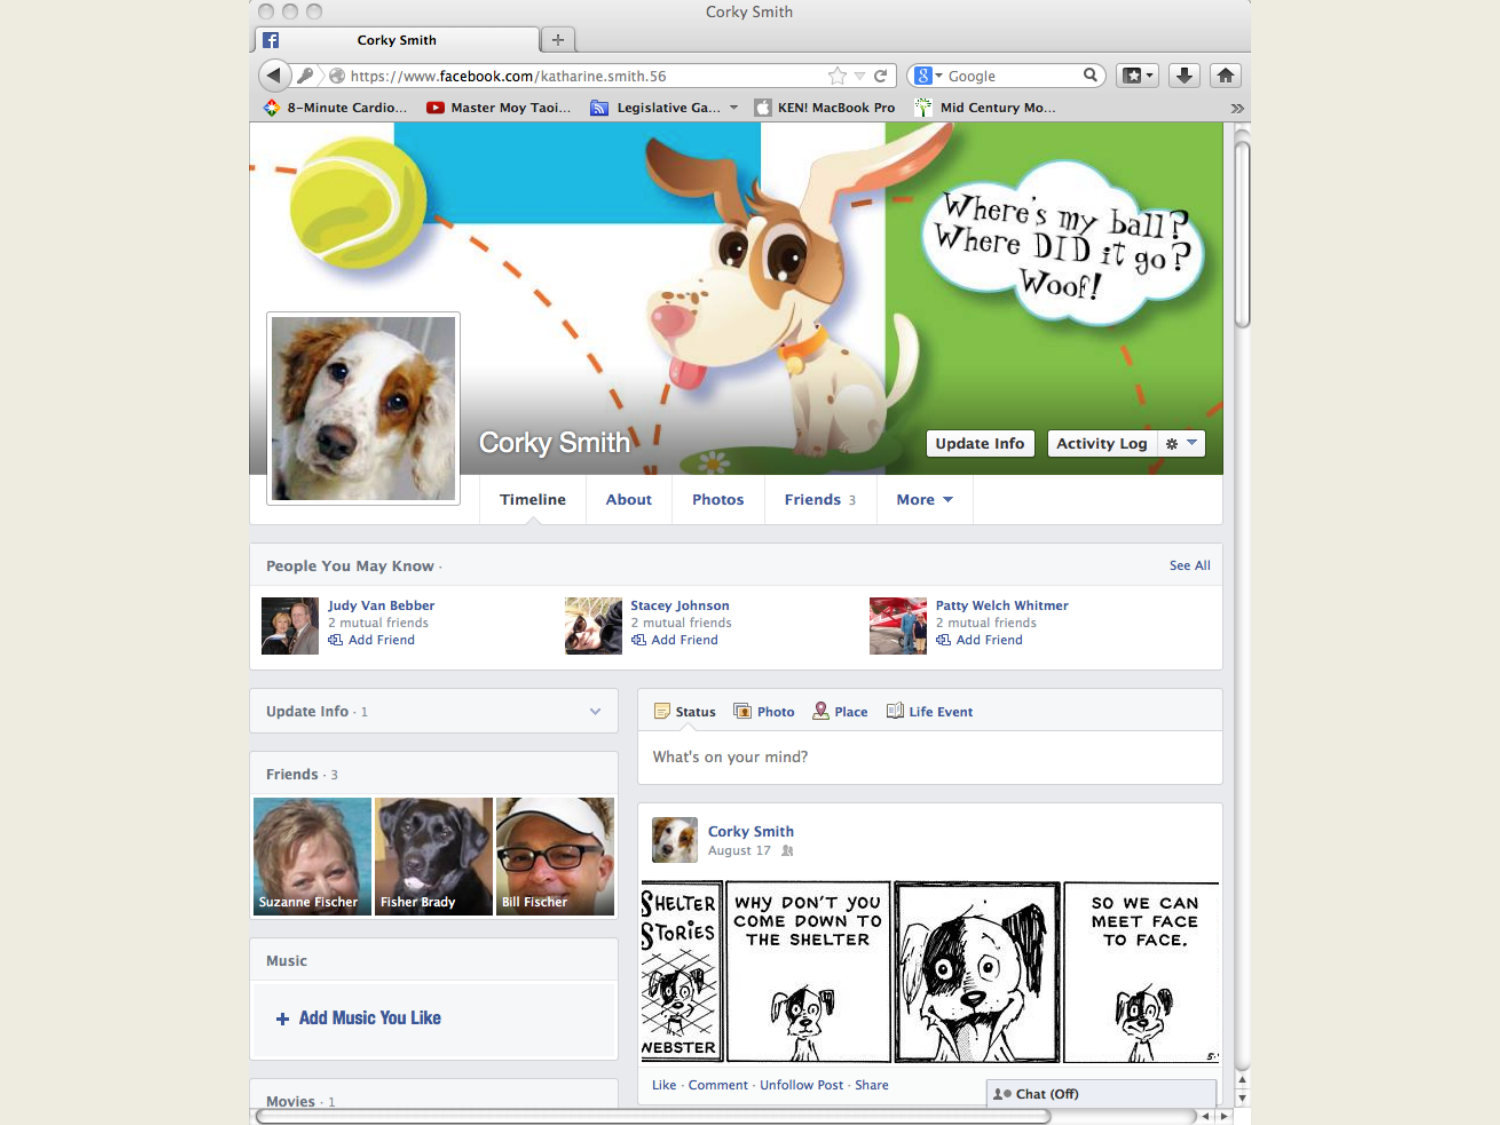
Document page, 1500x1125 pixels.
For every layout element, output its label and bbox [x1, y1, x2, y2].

picture [249, 0, 1251, 1125]
